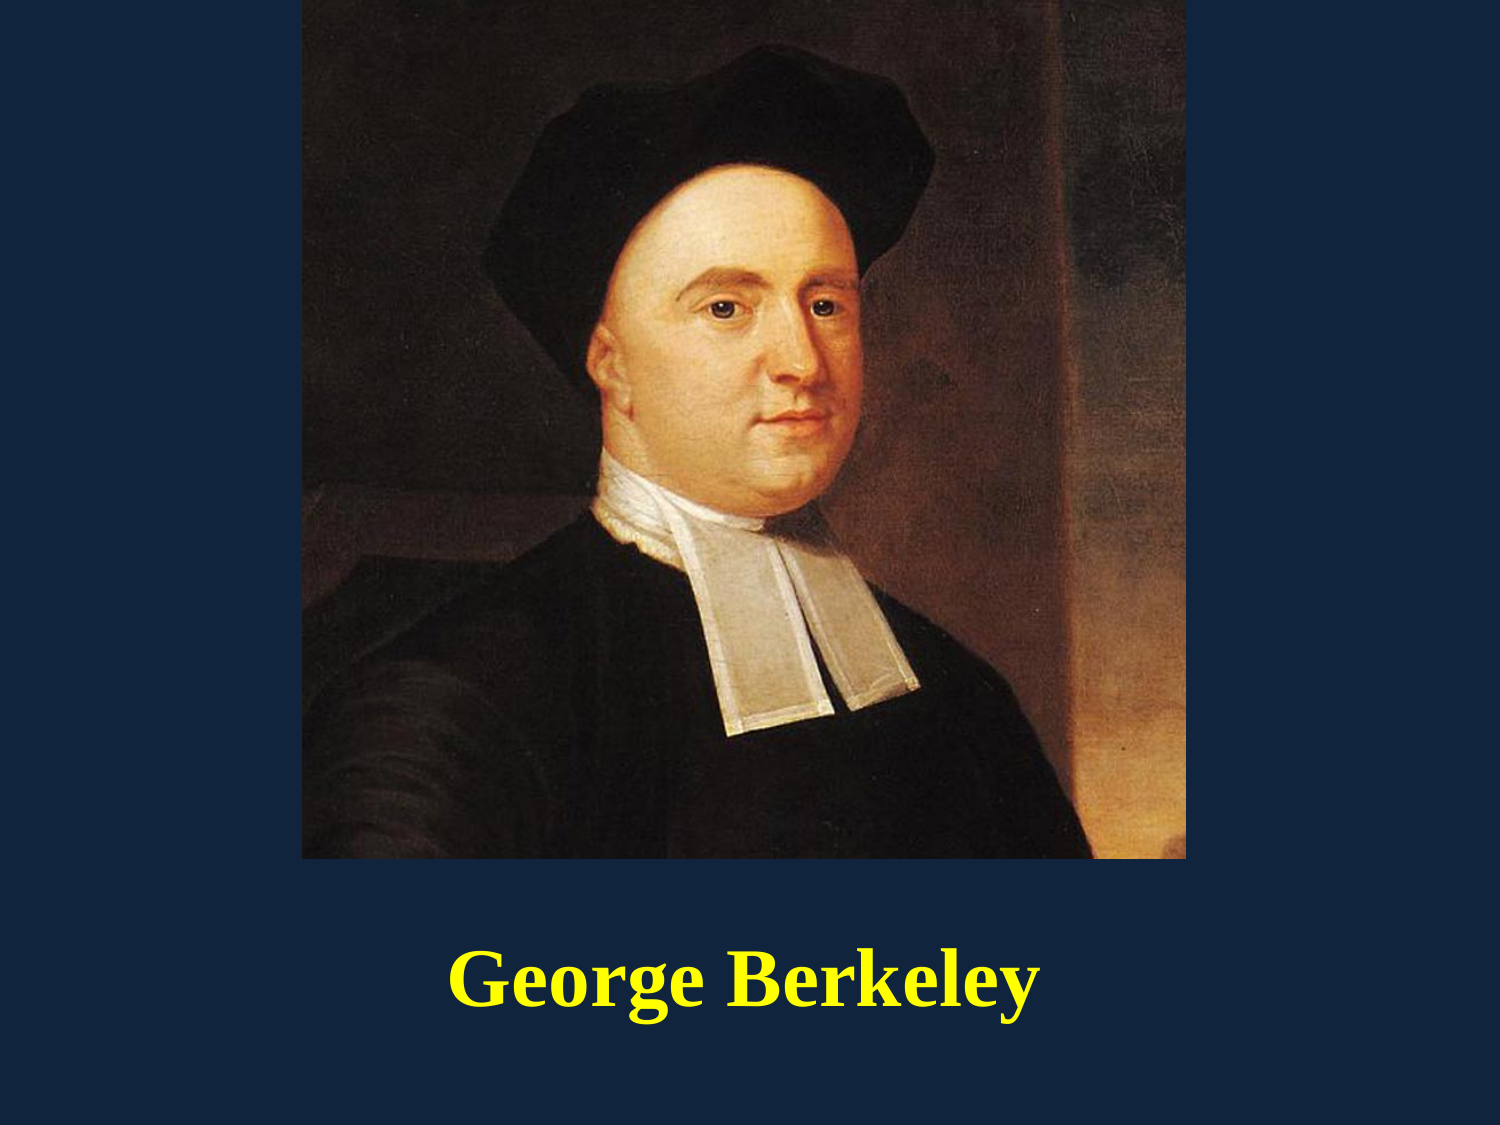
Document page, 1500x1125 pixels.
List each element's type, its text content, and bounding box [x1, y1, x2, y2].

picture [302, 0, 1186, 859]
text_box George Berkeley [302, 915, 1186, 1031]
